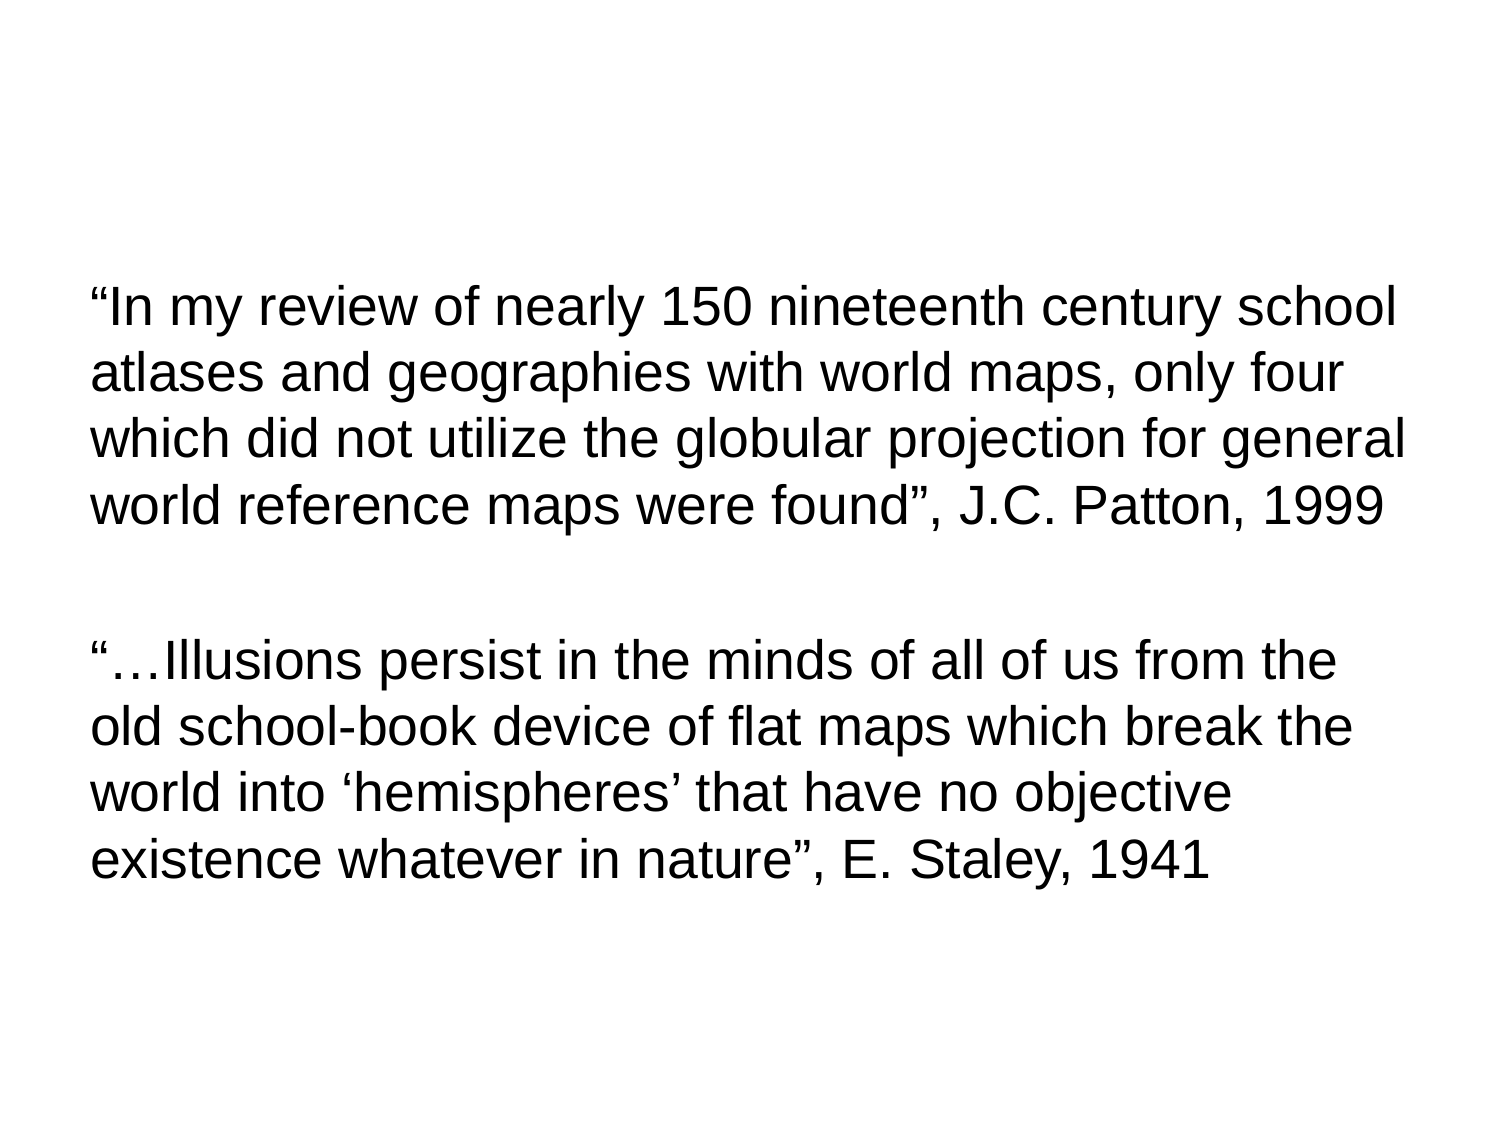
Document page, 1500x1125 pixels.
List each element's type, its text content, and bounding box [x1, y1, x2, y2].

list “In my review of nearly 150 nineteenth century school atlases and geographies with world maps, only four which did not utilize the globular projection for general world reference maps were found”, J.C. Patton, 1999 “…Illusions persist in the minds of all of us from the old school-book device of flat maps which break the world into ‘hemispheres’ that have no objective existence whatever in nature”, E. Staley, 1941 [75, 262, 1425, 1005]
